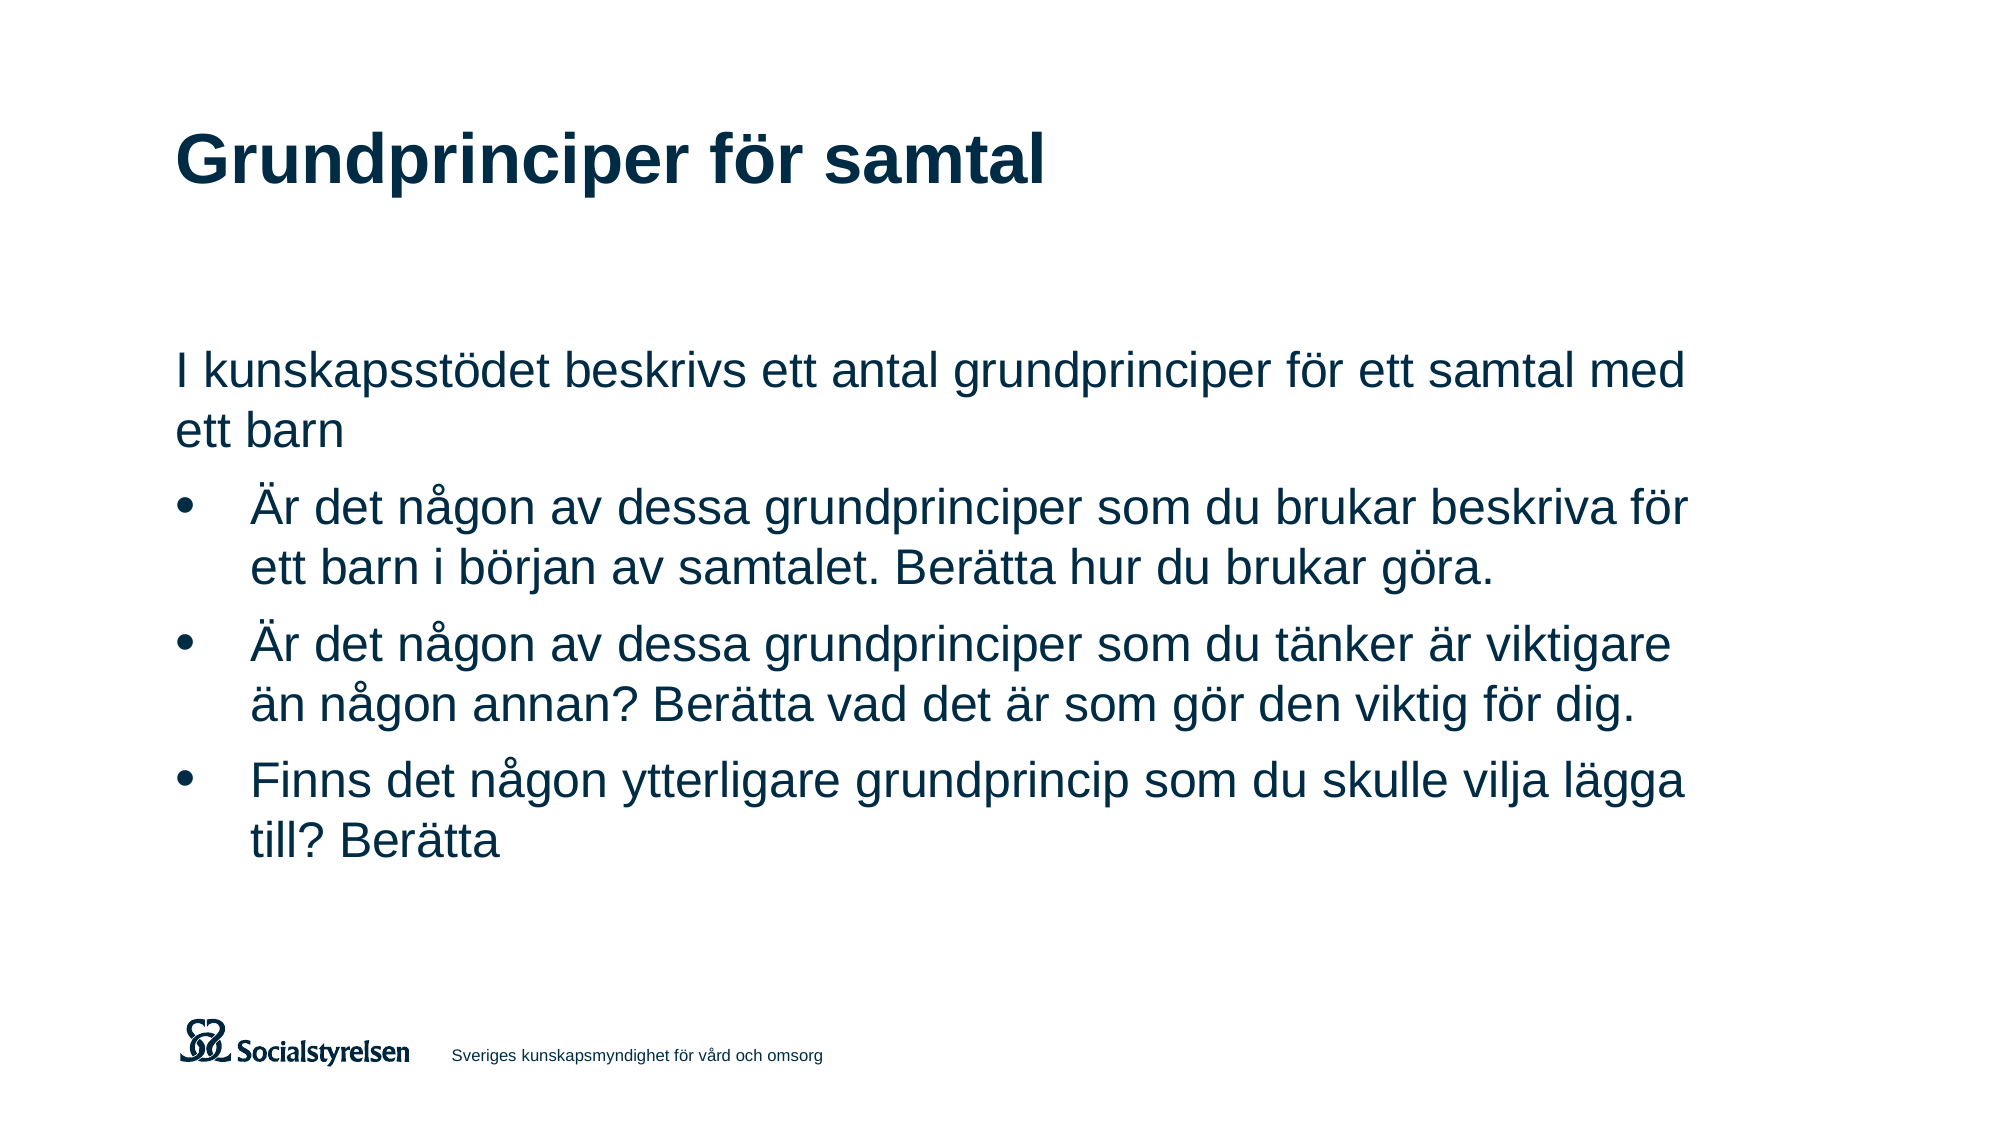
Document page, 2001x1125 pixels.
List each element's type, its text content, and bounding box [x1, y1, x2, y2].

footer Sveriges kunskapsmyndighet för vård och omsorg [451, 1032, 1338, 1077]
list I kunskapsstödet beskrivs ett antal grundprinciper för ett samtal med ett barn Är det någon av dessa grundprinciper som du brukar beskriva för ett barn i början av samtalet. Berätta hur du brukar göra. Är det någon av dessa grundprinciper som du tänker är viktigare än någon annan? Berätta vad det är som gör den viktig för dig. Finns det någon ytterligare grundprincip som du skulle vilja lägga till? Berätta [175, 337, 1698, 947]
title Grundprinciper för samtal [175, 112, 1697, 326]
